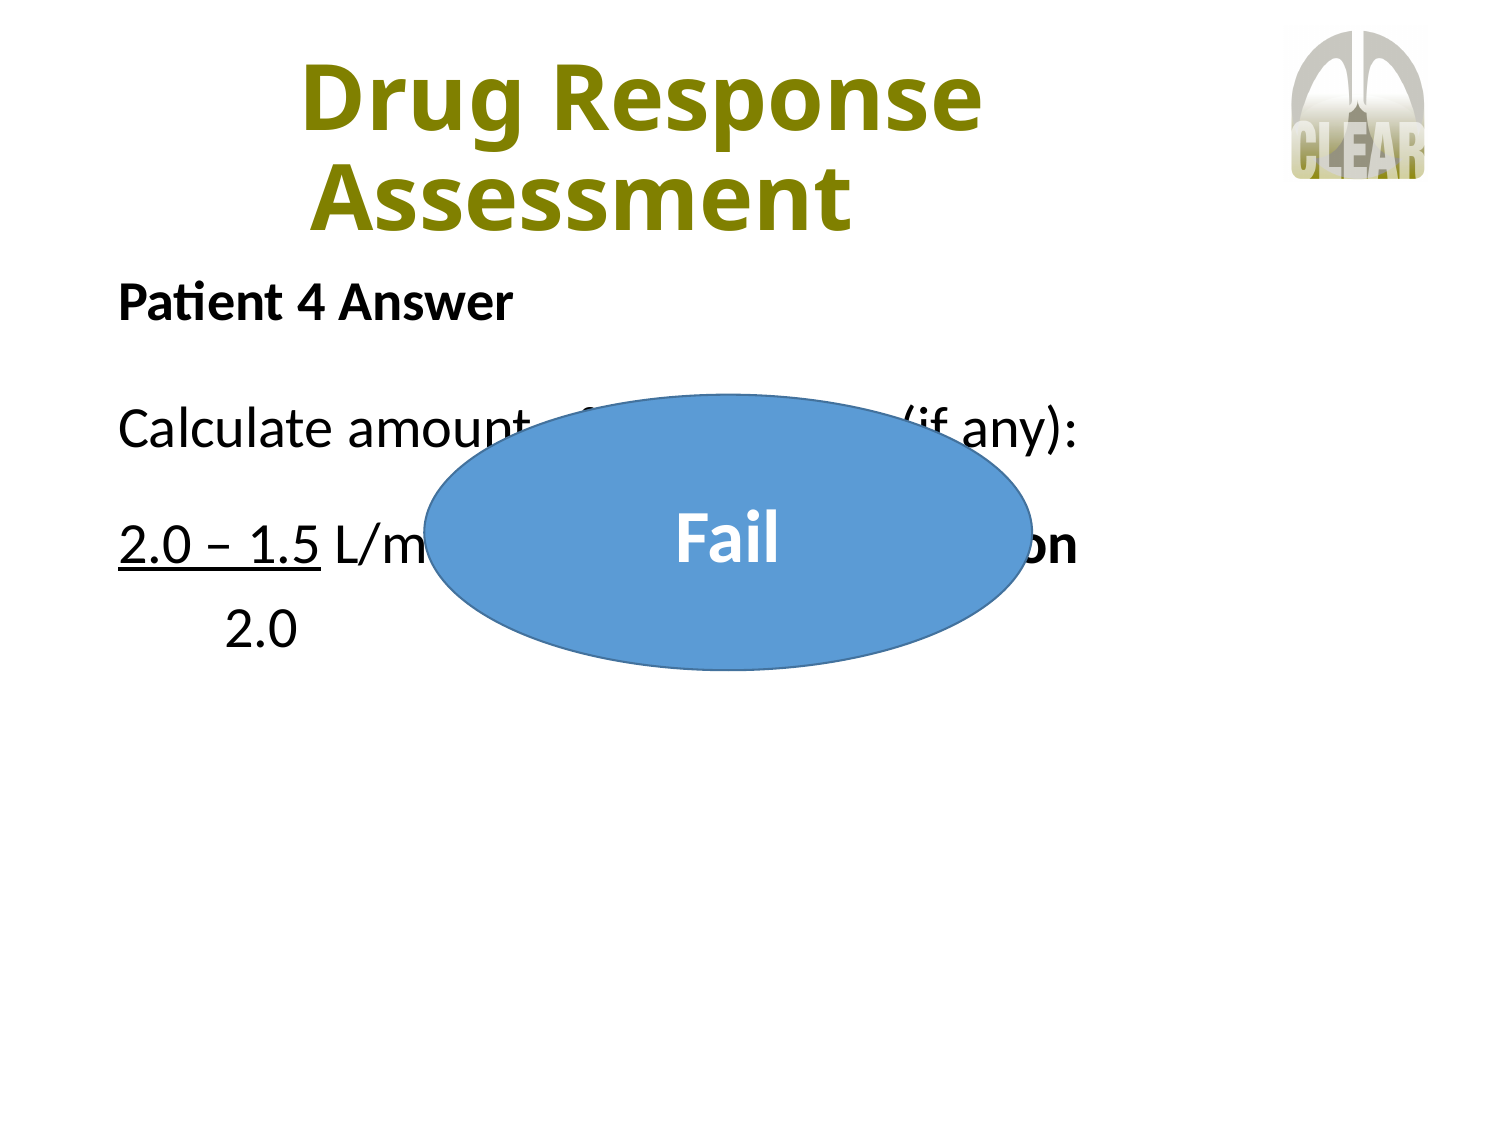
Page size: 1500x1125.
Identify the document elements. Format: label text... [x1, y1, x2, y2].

list Calculate amount of constriction (if any): 2.0 – 1.5 L/min X 100 = 25% Constriction 2.0 [103, 299, 1397, 1014]
picture [1283, 25, 1428, 182]
text_box Drug Response Assessment [0, 42, 1284, 260]
title Patient 4 Answer [103, 193, 1397, 299]
text_box Fail [423, 393, 1034, 672]
